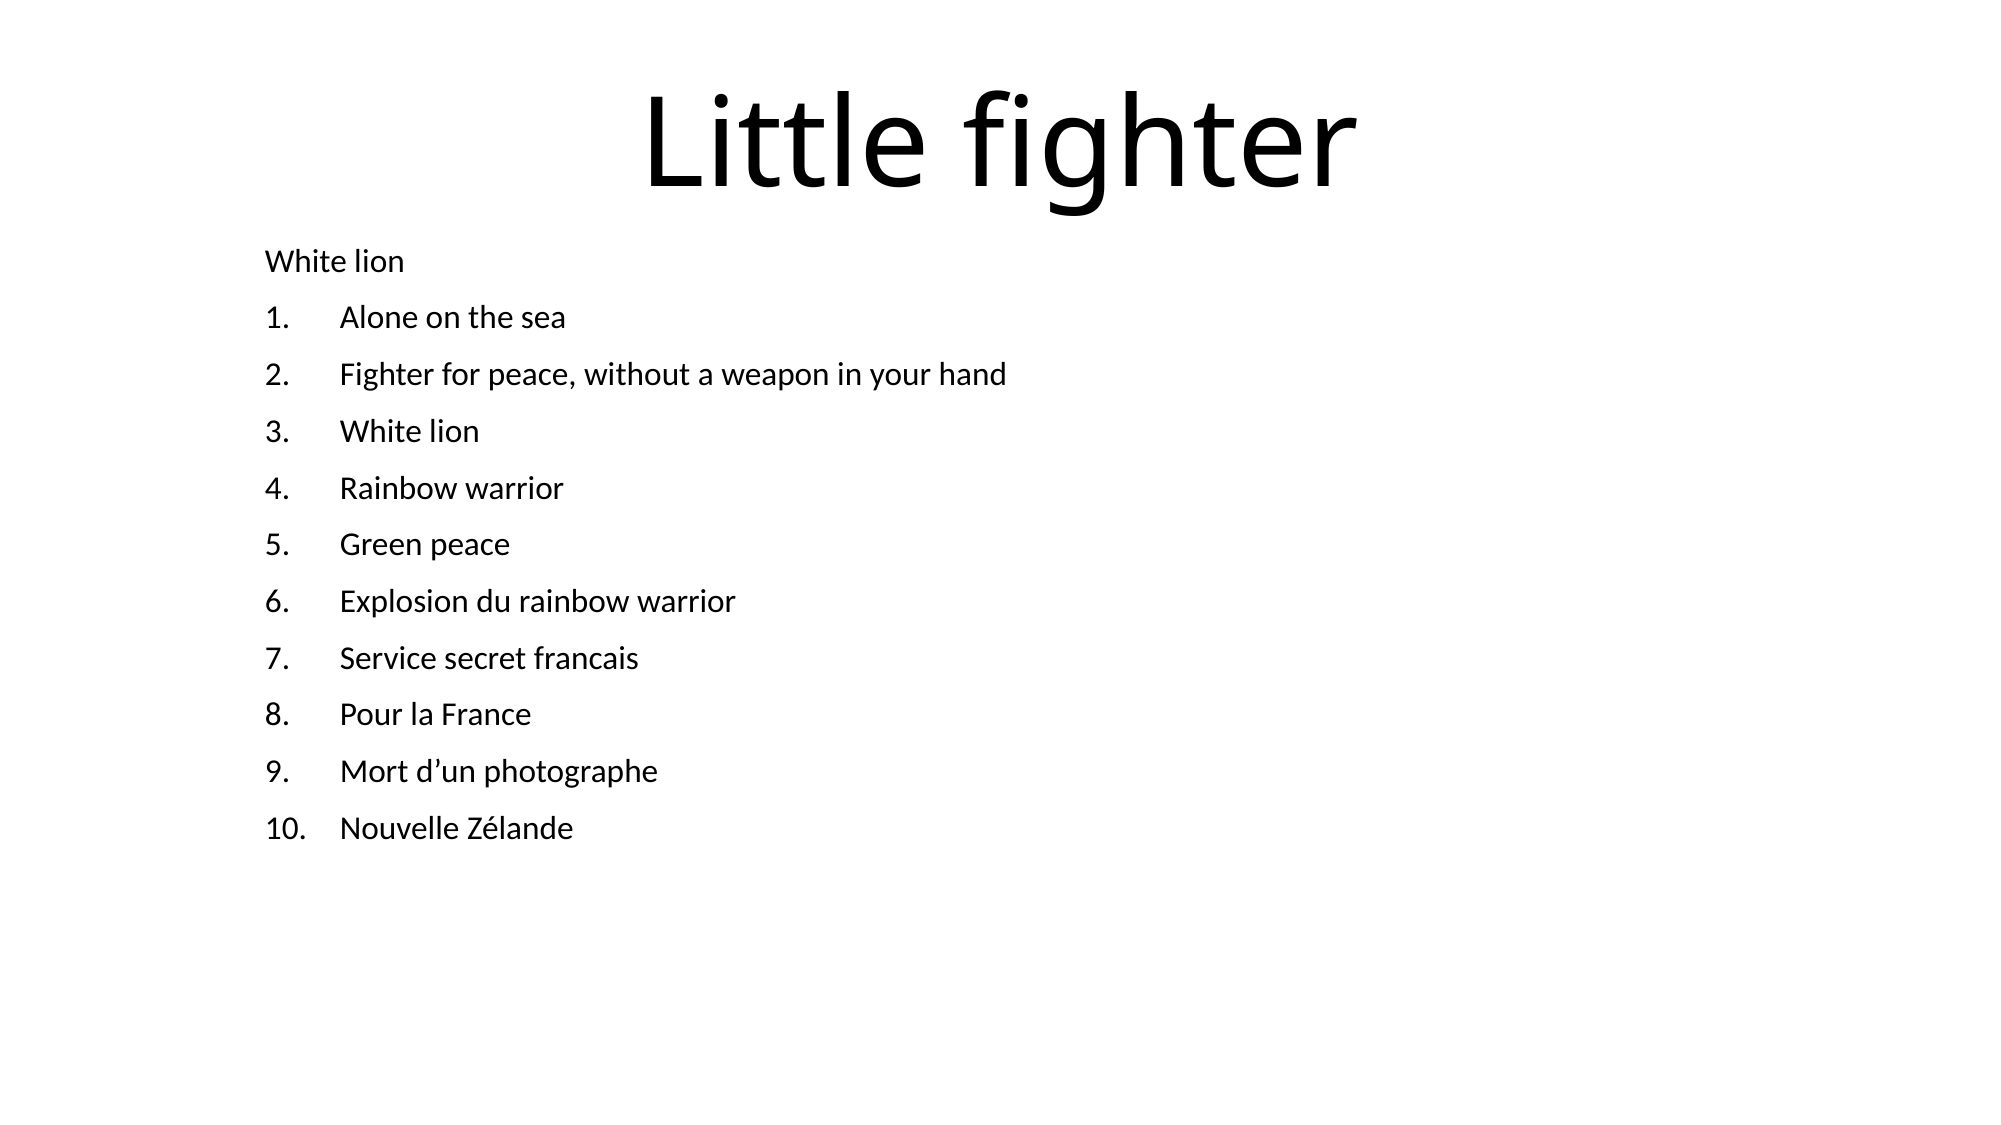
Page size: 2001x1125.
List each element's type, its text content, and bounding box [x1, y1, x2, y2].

subtitle White lion Alone on the sea Fighter for peace, without a weapon in your hand White lion Rainbow warrior Green peace Explosion du rainbow warrior Service secret francais Pour la France Mort d’un photographe Nouvelle Zélande [249, 236, 1750, 1035]
title Little fighter [588, 0, 1412, 222]
